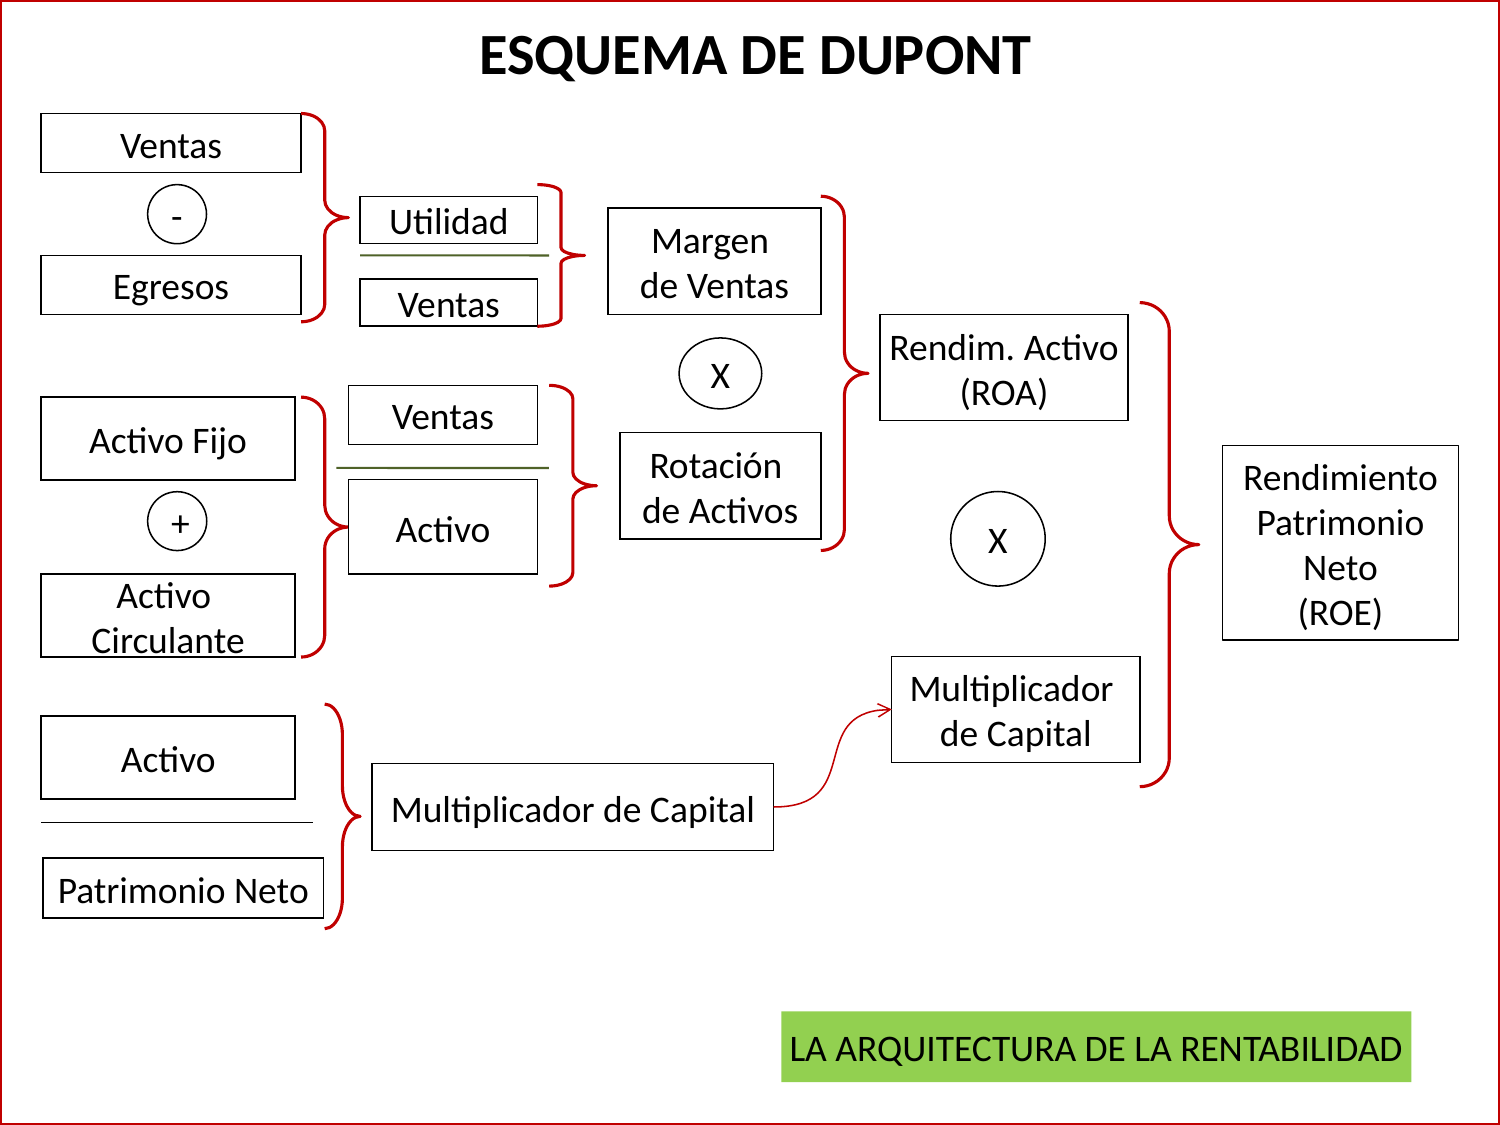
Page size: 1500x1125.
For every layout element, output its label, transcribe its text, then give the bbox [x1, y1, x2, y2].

text_box Rotación de Activos [620, 432, 820, 539]
text_box Utilidad [360, 196, 537, 244]
text_box Egresos [41, 255, 301, 315]
text_box Rendimiento Patrimonio Neto (ROE) [1220, 443, 1461, 642]
text_box [301, 113, 349, 322]
text_box Activo Fijo [41, 397, 295, 480]
text_box ESQUEMA DE DUPONT [46, 23, 1465, 79]
text_box + [147, 491, 207, 551]
text_box [820, 196, 869, 551]
text_box Ventas [348, 385, 538, 445]
text_box Patrimonio Neto [42, 858, 324, 918]
text_box Activo [41, 716, 295, 799]
text_box [1139, 302, 1199, 787]
text_box Ventas [41, 113, 301, 173]
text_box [773, 709, 892, 808]
text_box Multiplicador de Capital [371, 763, 761, 851]
text_box Ventas [360, 278, 537, 326]
text_box Activo [348, 479, 538, 575]
text_box X [679, 337, 762, 409]
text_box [758, 747, 931, 843]
text_box Margen de Ventas [608, 208, 820, 315]
text_box Activo Circulante [41, 574, 295, 657]
text_box X [950, 491, 1046, 587]
text_box [324, 704, 361, 929]
text_box [301, 397, 348, 658]
list [0, 0, 1500, 1125]
text_box [537, 184, 585, 327]
text_box Multiplicador de Capital [891, 656, 1139, 763]
text_box - [147, 184, 207, 244]
text_box LA ARQUITECTURA DE LA RENTABILIDAD [781, 1011, 1412, 1083]
text_box Rendim. Activo (ROA) [879, 314, 1128, 421]
text_box [549, 385, 597, 587]
